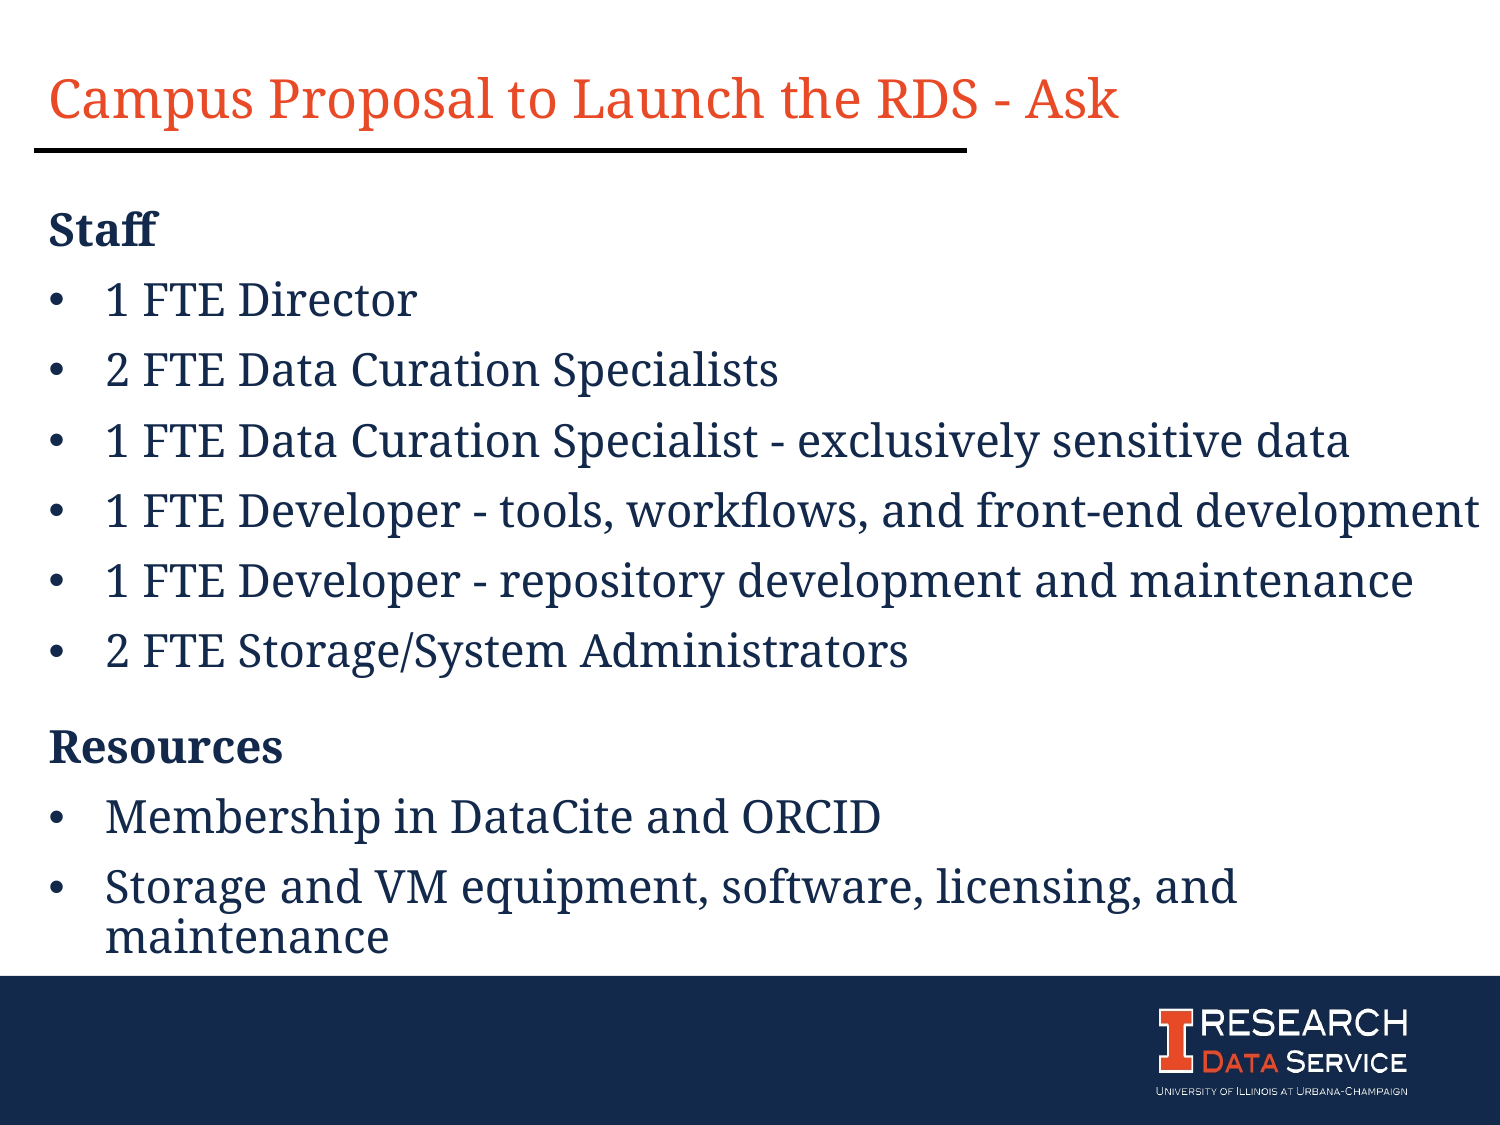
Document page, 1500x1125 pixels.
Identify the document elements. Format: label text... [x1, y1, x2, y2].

list Campus Proposal to Launch the RDS - Ask [33, 27, 1329, 138]
text_box Staff 1 FTE Director 2 FTE Data Curation Specialists 1 FTE Data Curation Specialist - exclusively sensitive data 1 FTE Developer - tools, workflows, and front-end development 1 FTE Developer - repository development and maintenance 2 FTE Storage/System Administrators Resources Membership in DataCite and ORCID Storage and VM equipment, software, licensing, and maintenance [33, 199, 1500, 971]
picture [1147, 988, 1417, 1109]
